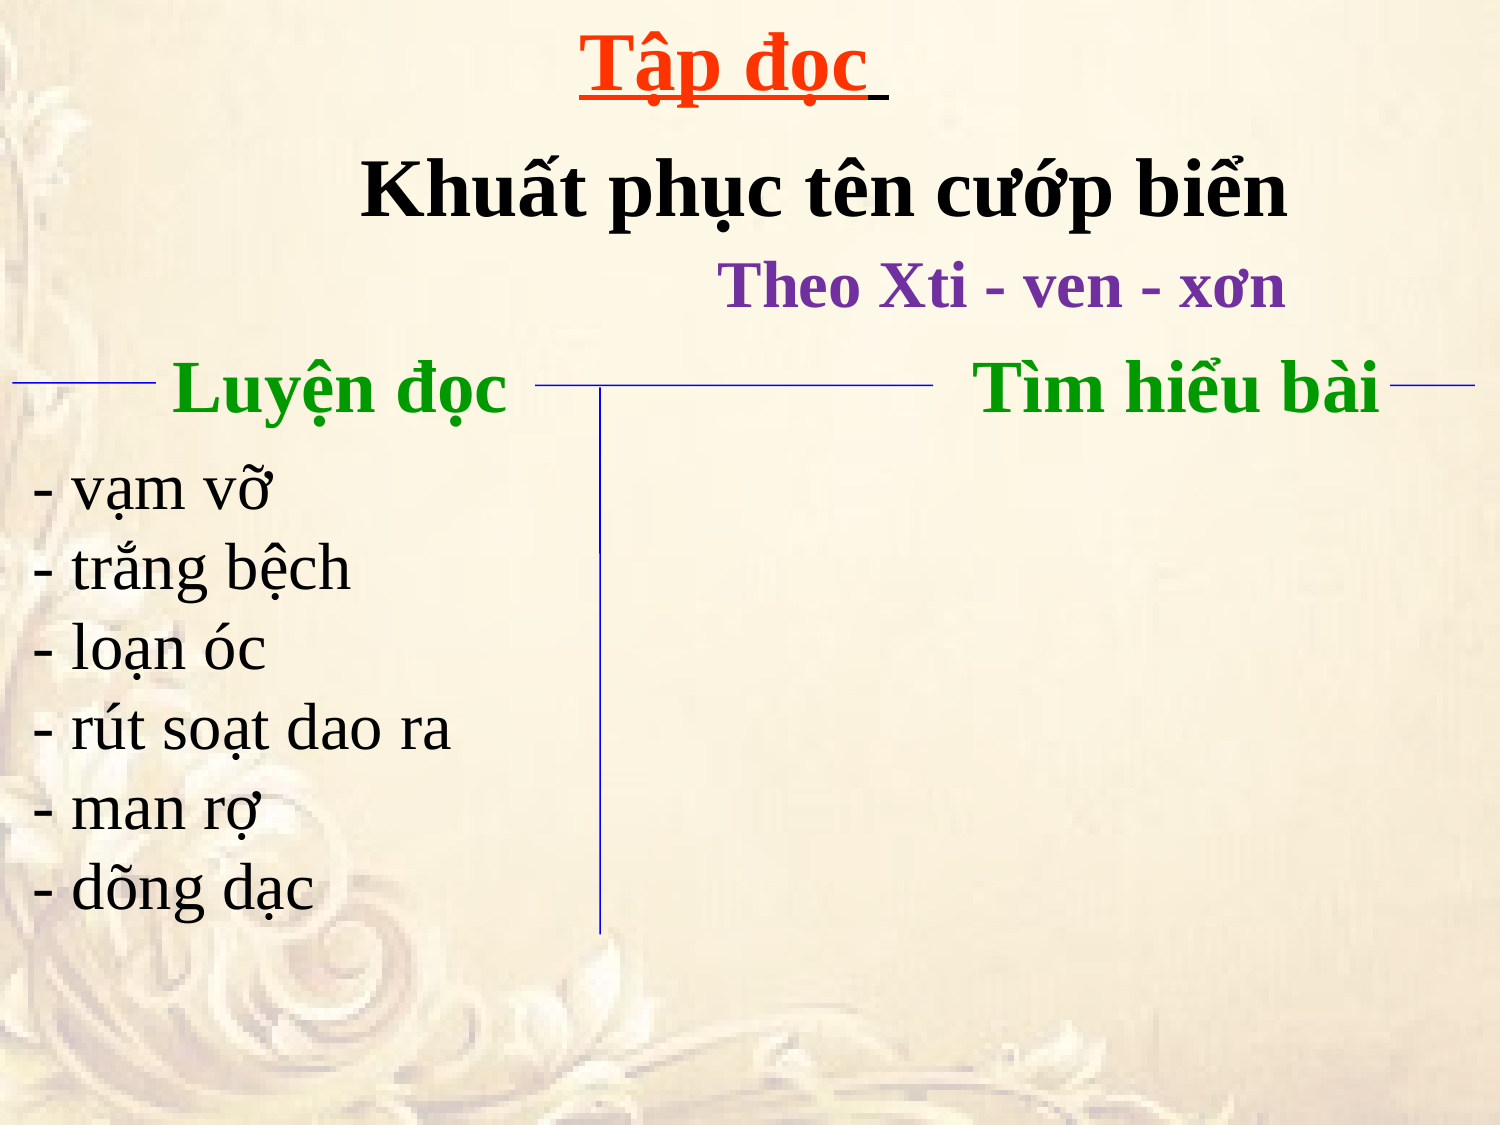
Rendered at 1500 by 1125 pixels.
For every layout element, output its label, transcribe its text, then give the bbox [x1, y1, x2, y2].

text_box Luyện đọc [157, 329, 523, 435]
text_box Tập đọc [564, 0, 905, 115]
text_box Khuất phục tên cướp biển [174, 125, 1475, 354]
text_box Theo Xti - ven - xơn [702, 233, 1474, 378]
text_box Tìm hiểu bài [957, 378, 1396, 435]
text_box - vạm vỡ - trắng bệch - loạn óc - rút soạt dao ra - man rợ - dõng dạc [18, 435, 525, 931]
